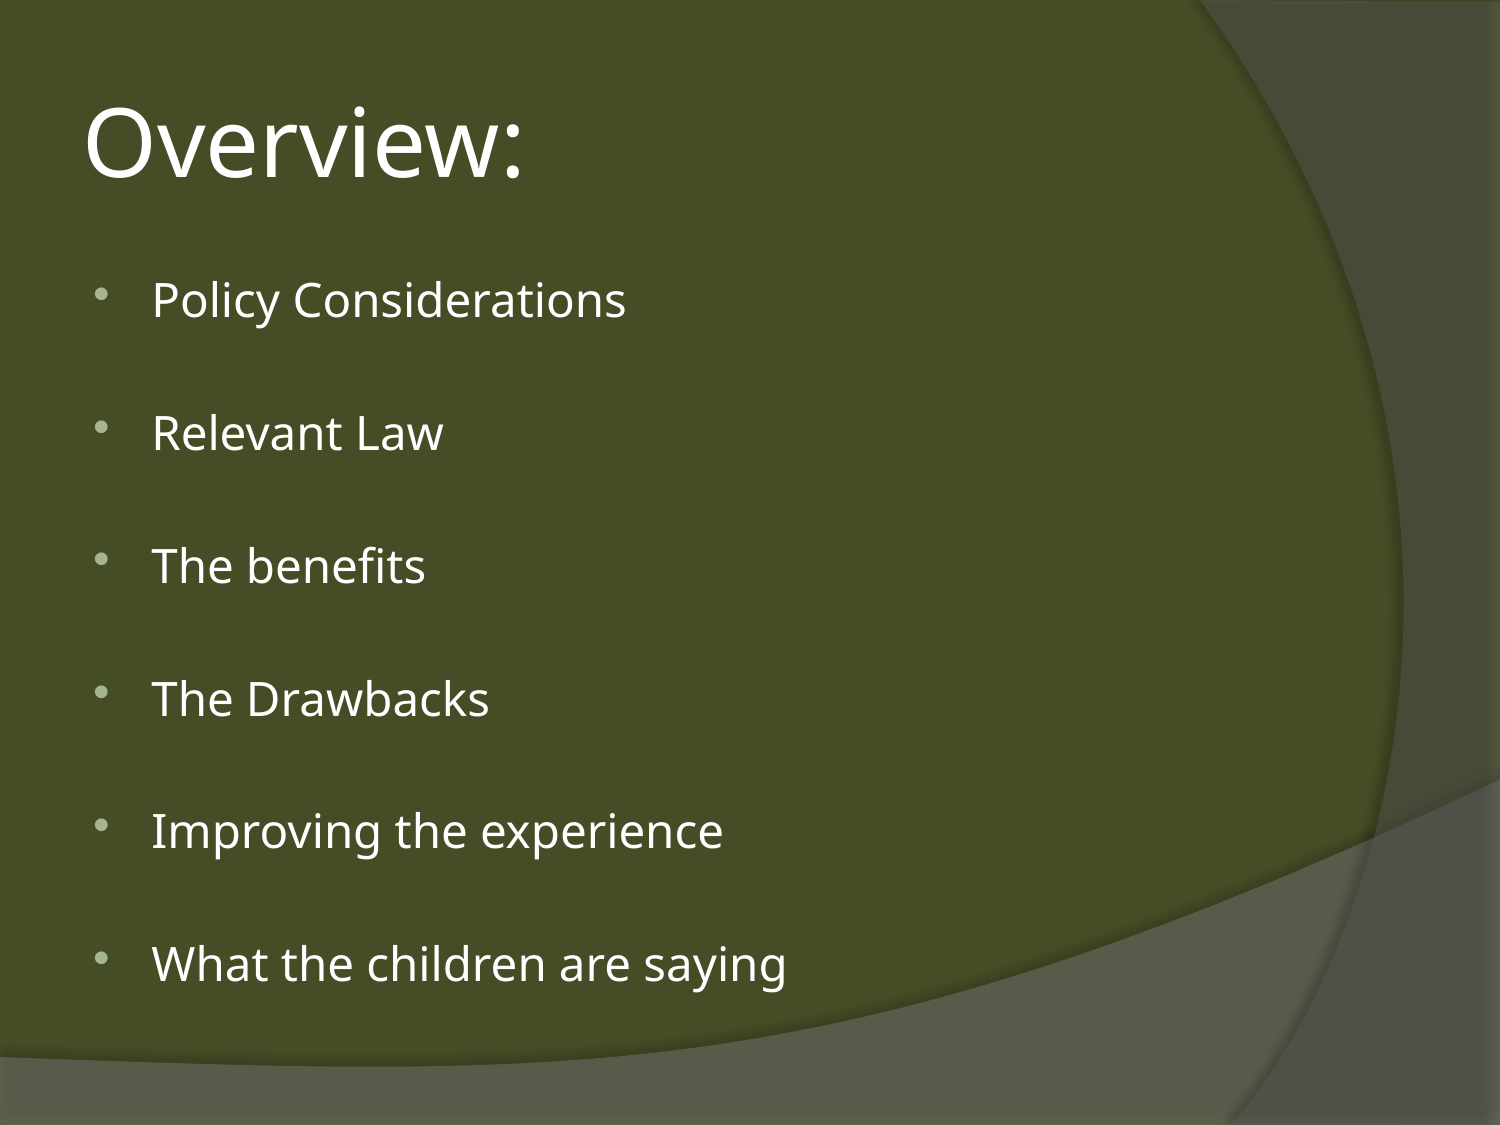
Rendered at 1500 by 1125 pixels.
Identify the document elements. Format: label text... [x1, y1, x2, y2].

list Policy Considerations Relevant Law The benefits The Drawbacks Improving the experience What the children are saying [75, 262, 1300, 1005]
title Overview: [75, 45, 1300, 233]
